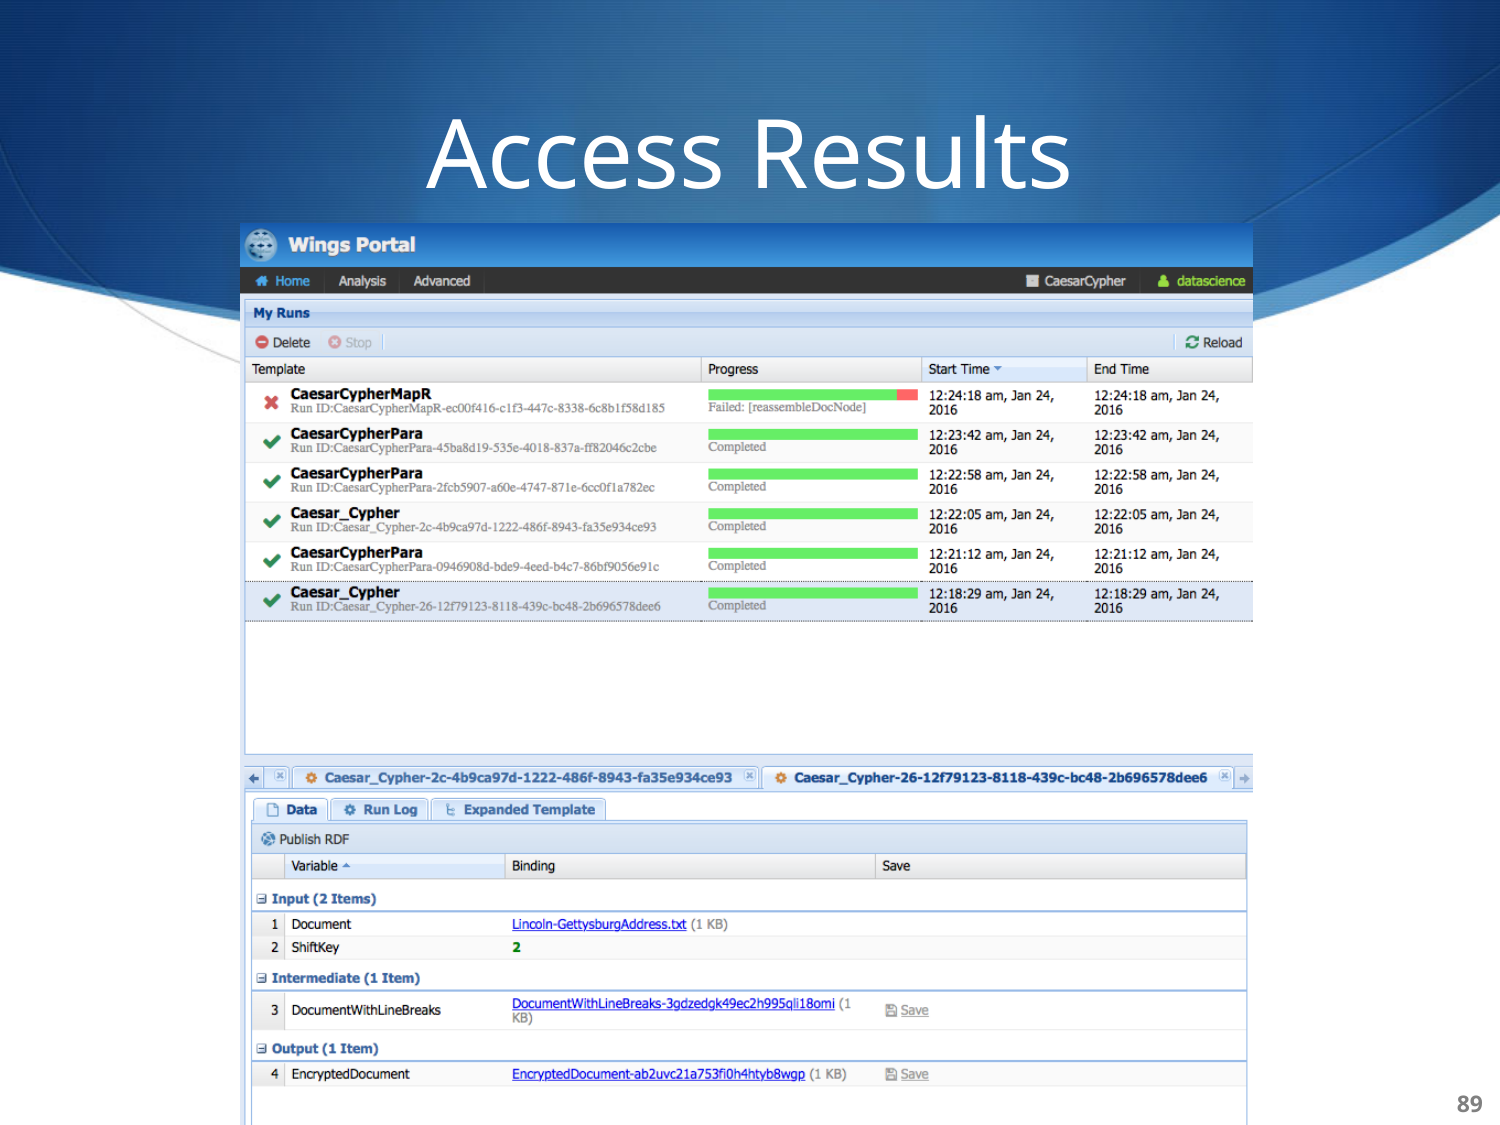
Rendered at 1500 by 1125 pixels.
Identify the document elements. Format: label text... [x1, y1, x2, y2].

title Access Results [75, 56, 1425, 245]
picture [0, 0, 1500, 1125]
slide_number 89 [1426, 1075, 1500, 1125]
